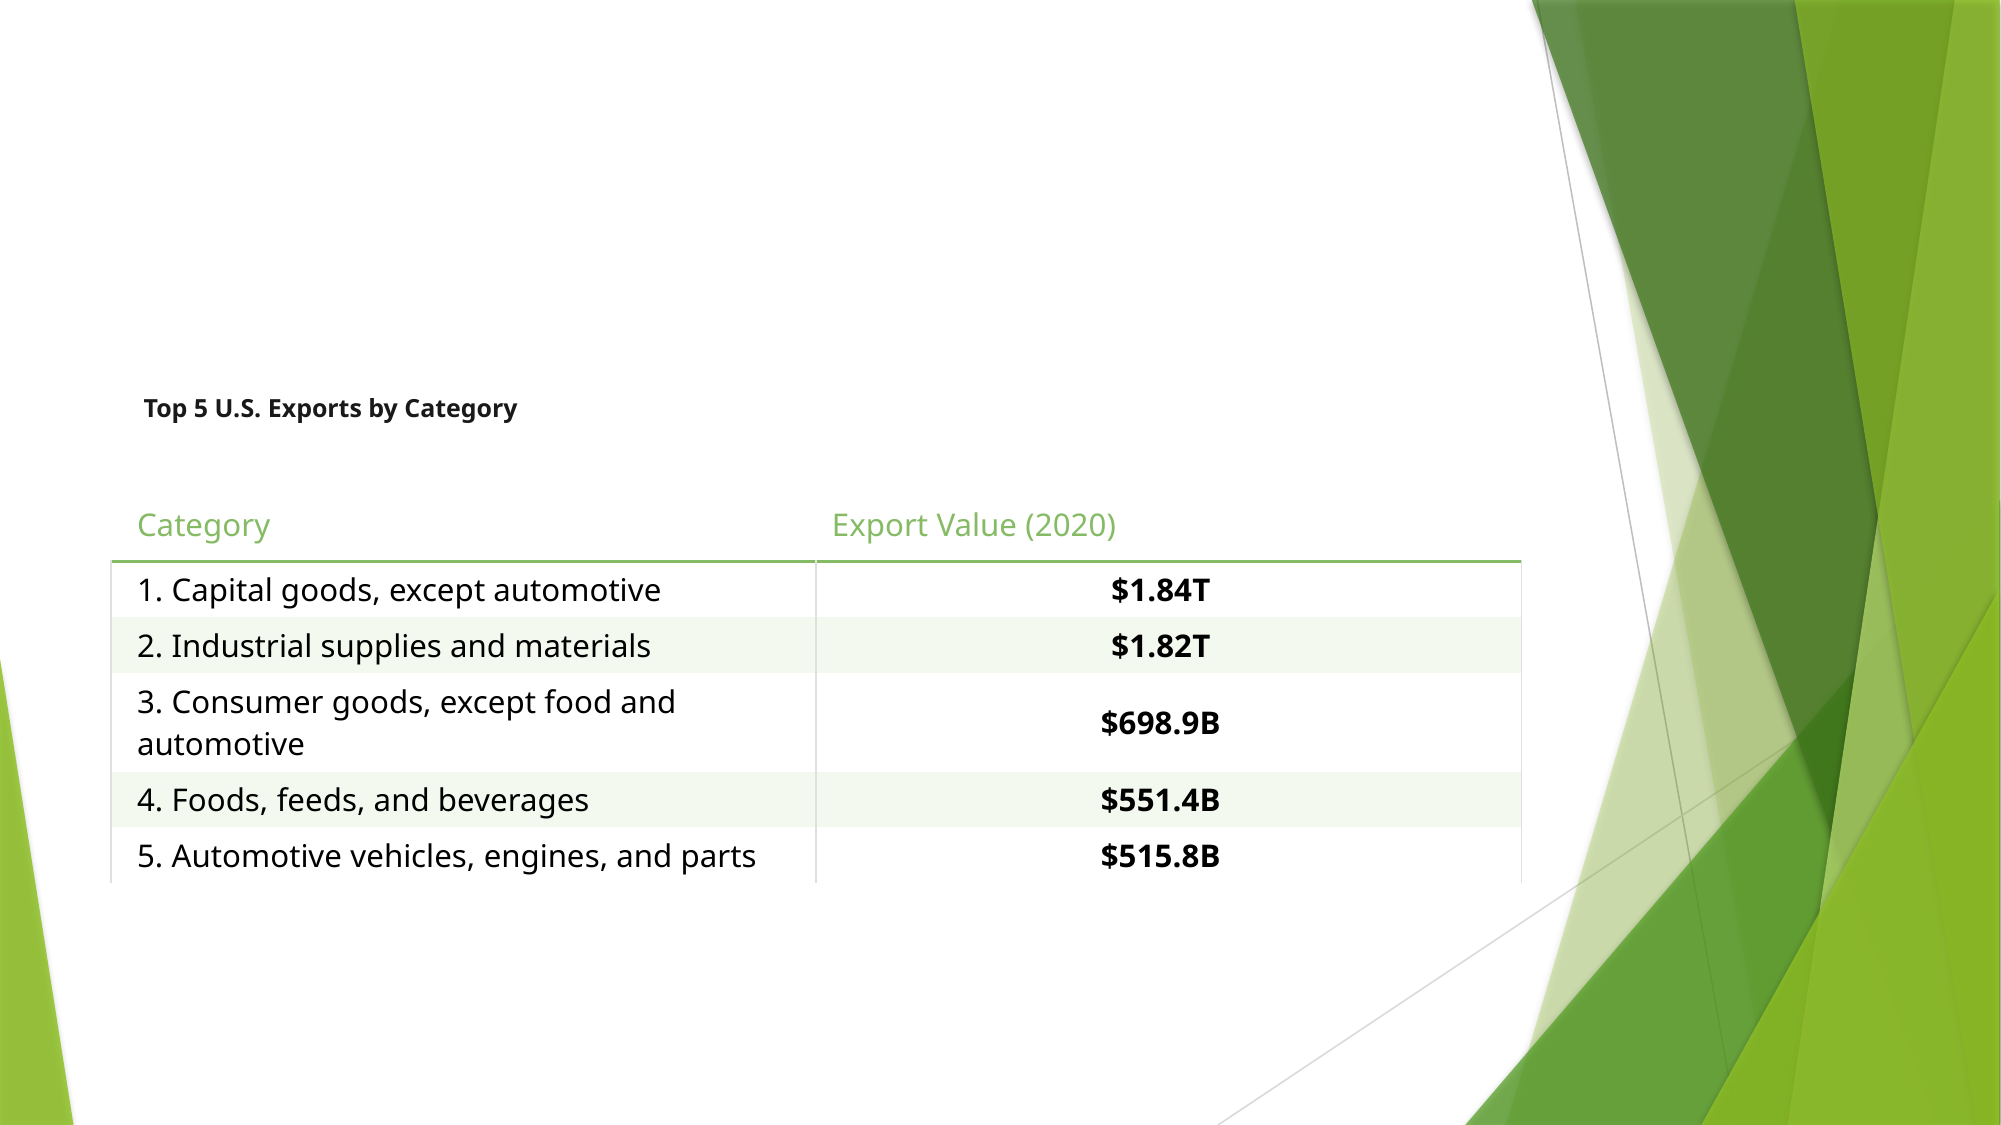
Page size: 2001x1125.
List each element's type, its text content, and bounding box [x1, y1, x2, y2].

table_cell $515.8B [817, 827, 1521, 883]
table_header Category [111, 487, 816, 560]
table_header Export Value (2020) [816, 487, 1521, 560]
table_cell 5. Automotive vehicles, engines, and parts [112, 827, 815, 883]
table_cell $698.9B [817, 673, 1521, 772]
table_cell 4. Foods, feeds, and beverages [112, 772, 815, 827]
table_cell 2. Industrial supplies and materials [112, 617, 815, 673]
table_cell $1.82T [817, 617, 1521, 673]
table_cell 1. Capital goods, except automotive [112, 563, 815, 617]
table_cell $551.4B [817, 772, 1521, 827]
text_box Top 5 U.S. Exports by Category [128, 358, 1539, 467]
table_cell 3. Consumer goods, except food and automotive [112, 673, 815, 772]
table_cell $1.84T [817, 563, 1521, 617]
